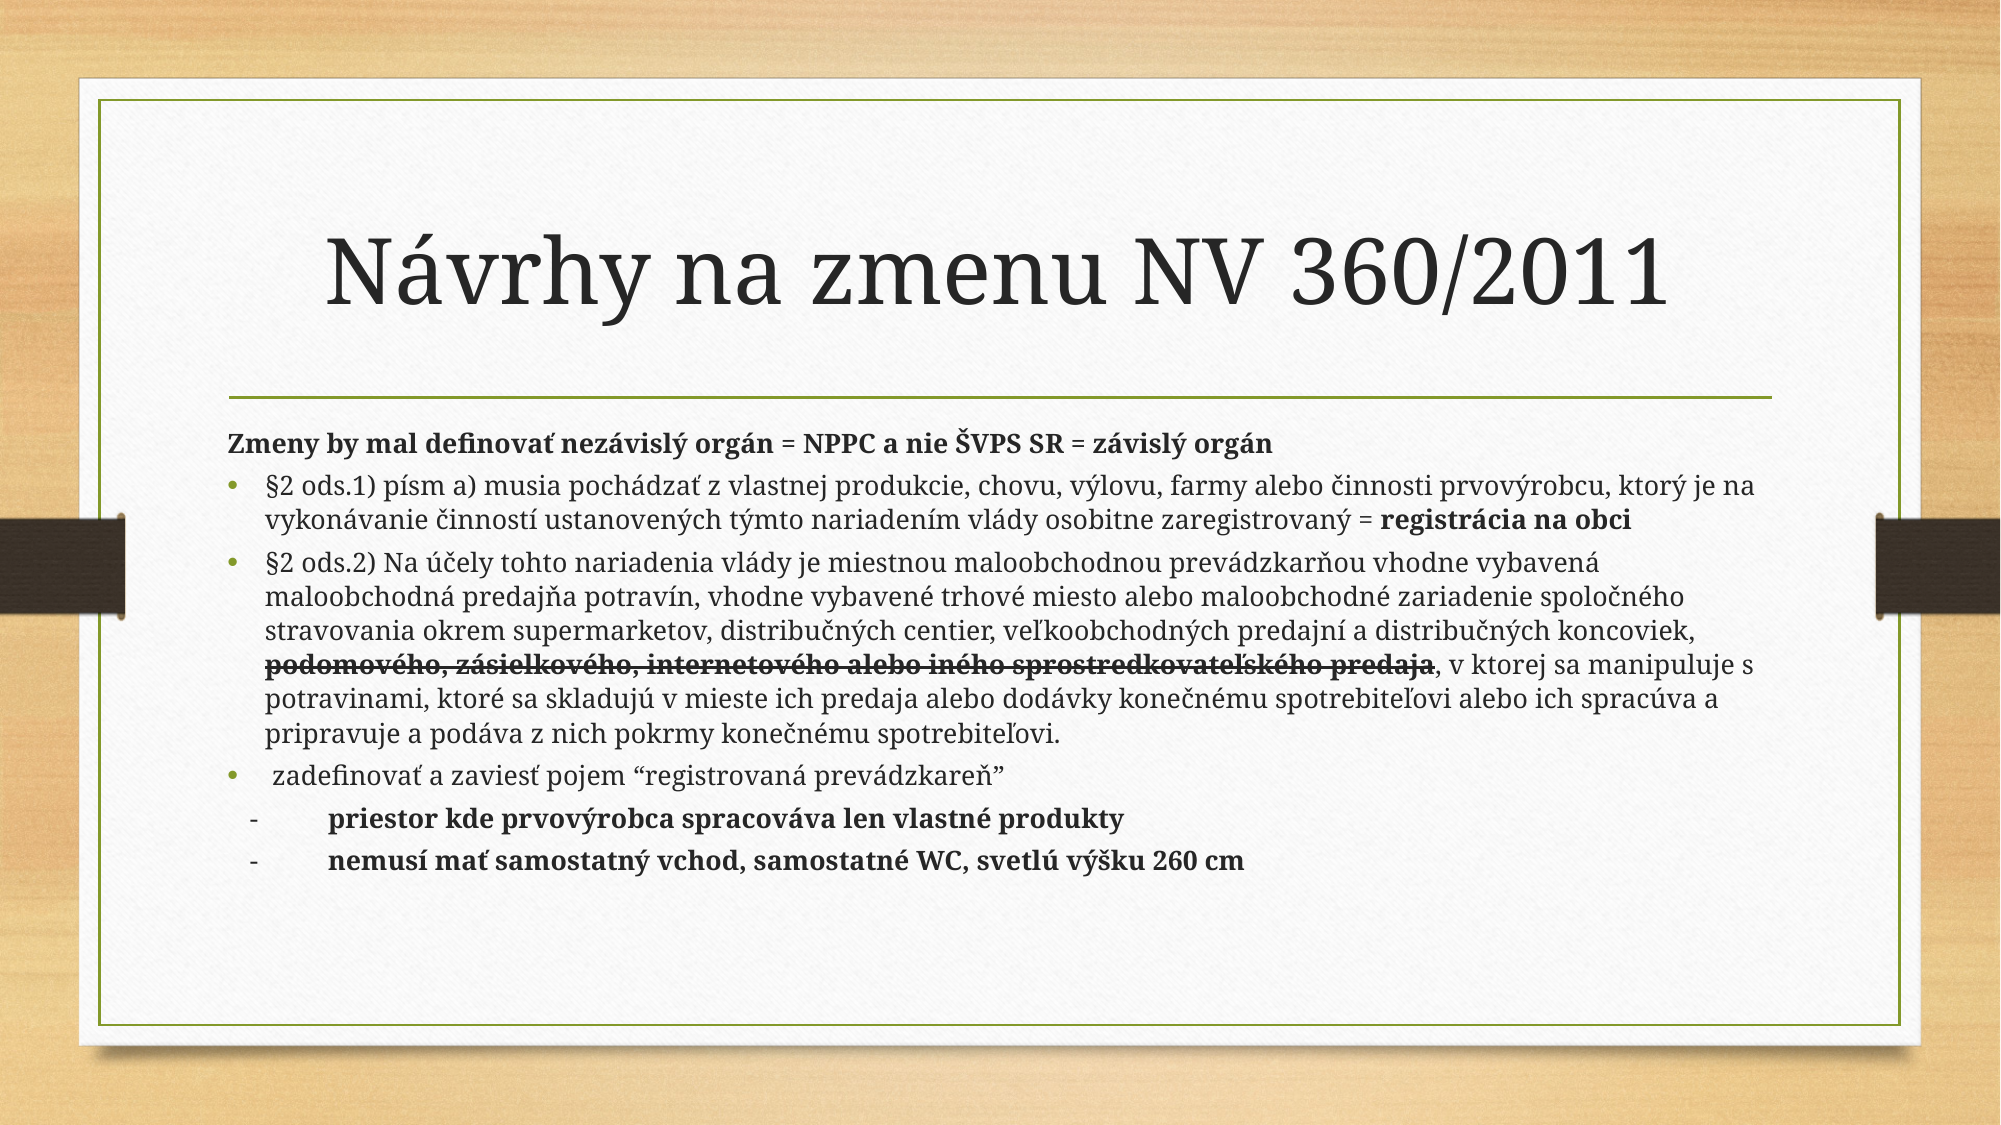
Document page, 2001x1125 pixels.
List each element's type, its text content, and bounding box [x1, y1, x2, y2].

title Návrhy na zmenu NV 360/2011 [212, 161, 1788, 375]
picture [0, 0, 2001, 1125]
list Zmeny by mal definovať nezávislý orgán = NPPC a nie ŠVPS SR = závislý orgán §2 ods.1) písm a) musia pochádzať z vlastnej produkcie, chovu, výlovu, farmy alebo činnosti prvovýrobcu, ktorý je na vykonávanie činností ustanovených týmto nariadením vlády osobitne zaregistrovaný = registrácia na obci §2 ods.2) Na účely tohto nariadenia vlády je miestnou maloobchodnou prevádzkarňou vhodne vybavená maloobchodná predajňa potravín, vhodne vybavené trhové miesto alebo maloobchodné zariadenie spoločného stravovania okrem supermarketov, distribučných centier, veľkoobchodných predajní a distribučných koncoviek, podomového, zásielkového, internetového alebo iného sprostredkovateľského predaja, v ktorej sa manipuluje s potravinami, ktoré sa skladujú v mieste ich predaja alebo dodávky konečnému spotrebiteľovi alebo ich spracúva a pripravuje a podáva z nich pokrmy konečnému spotrebiteľovi. zadefinovať a zaviesť pojem “registrovaná prevádzkareň” - priestor kde prvovýrobca spracováva len vlastné produkty - nemusí mať samostatný vchod, samostatné WC, svetlú výšku 260 cm [212, 419, 1788, 964]
